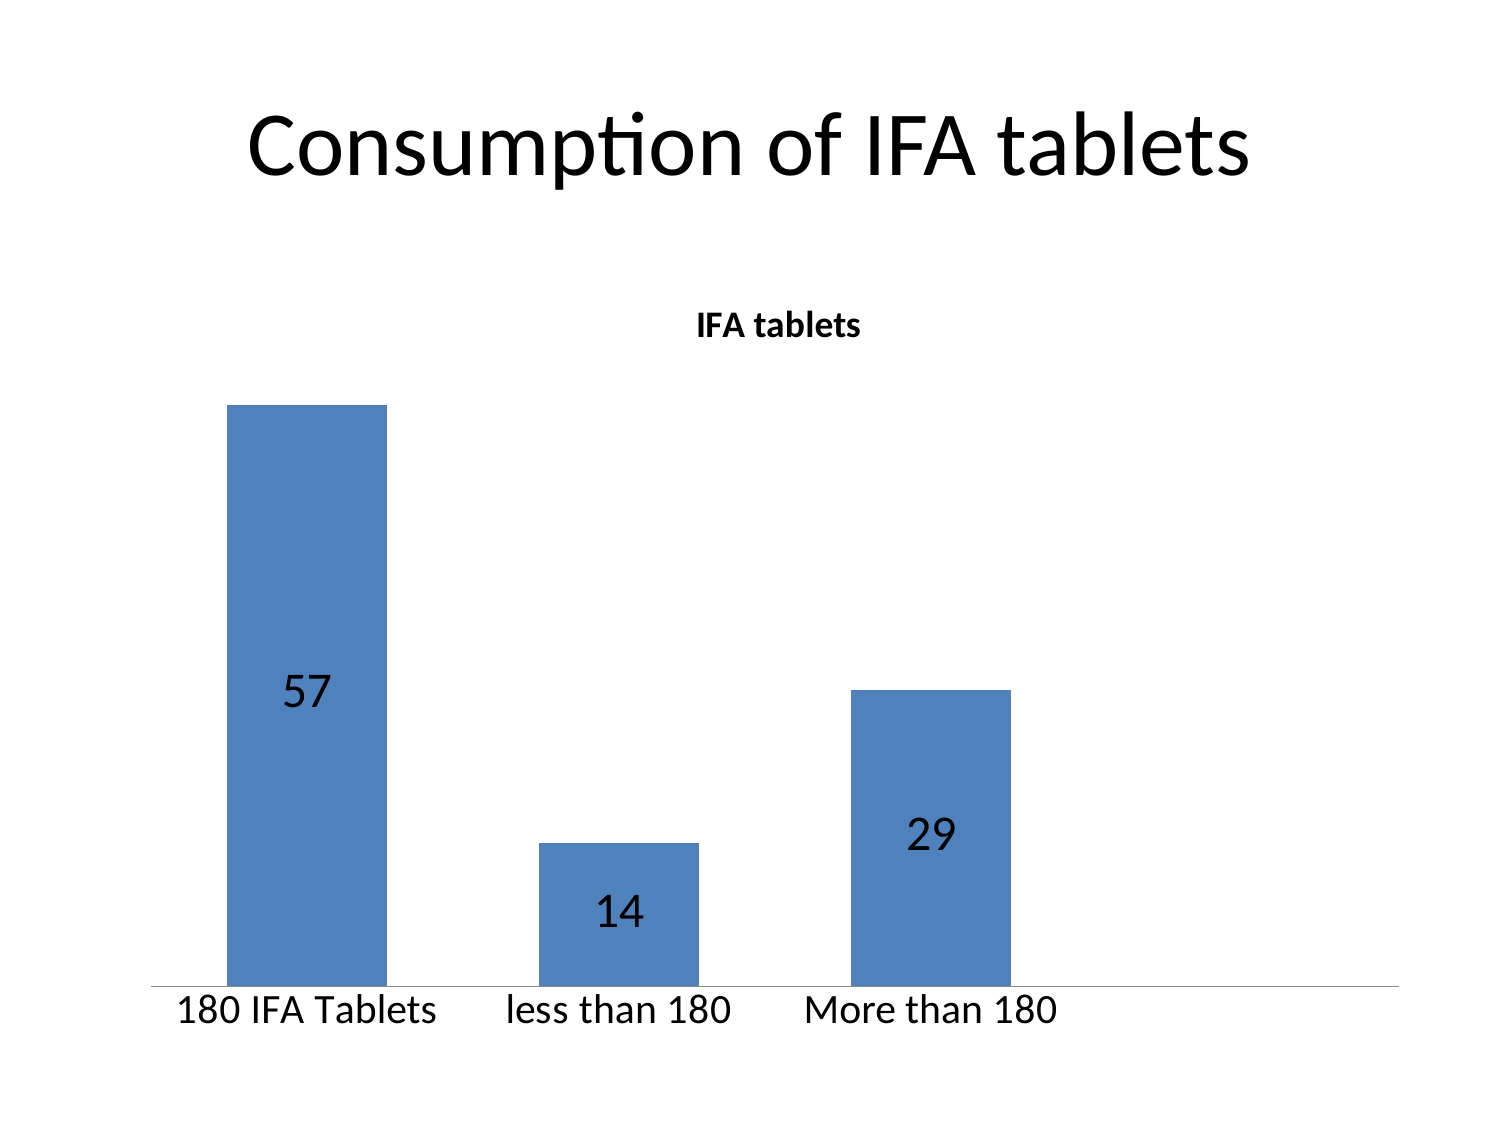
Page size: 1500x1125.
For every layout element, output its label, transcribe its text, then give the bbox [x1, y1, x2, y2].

chart [124, 274, 1426, 1051]
title Consumption of IFA tablets [75, 45, 1425, 233]
